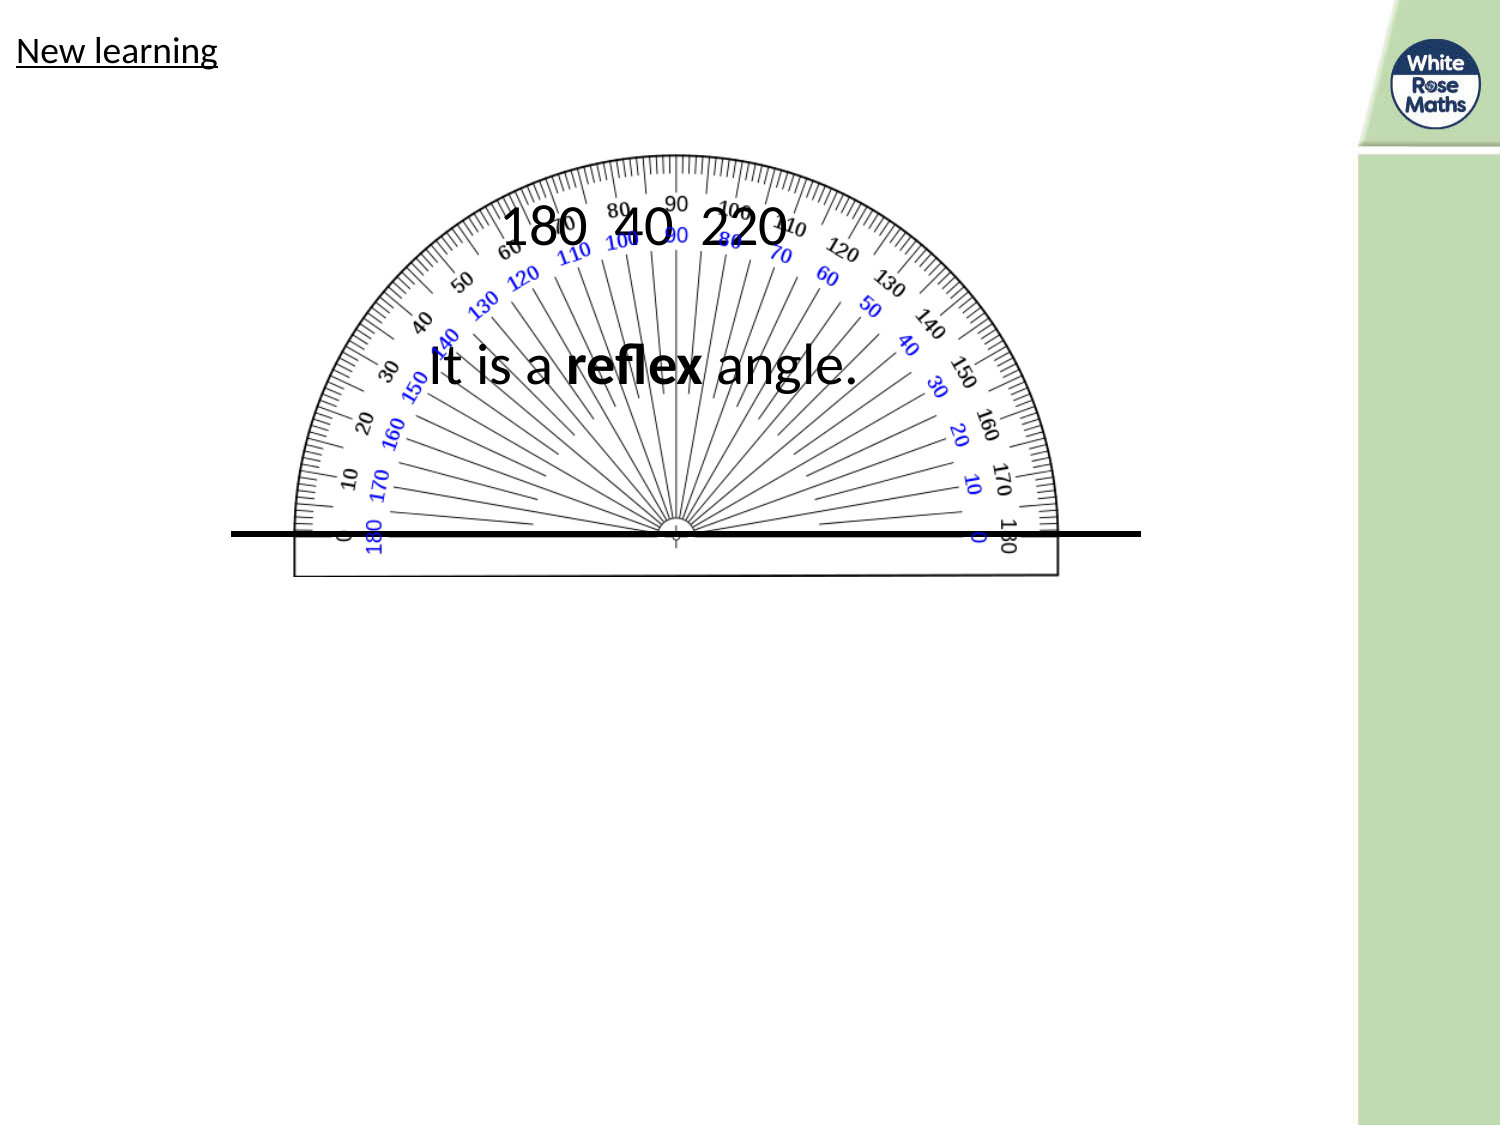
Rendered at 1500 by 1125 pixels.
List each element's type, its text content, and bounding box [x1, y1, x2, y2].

picture [0, 0, 1500, 1125]
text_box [195, 68, 1155, 1001]
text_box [231, 89, 1121, 979]
text_box New learning [1, 18, 234, 79]
